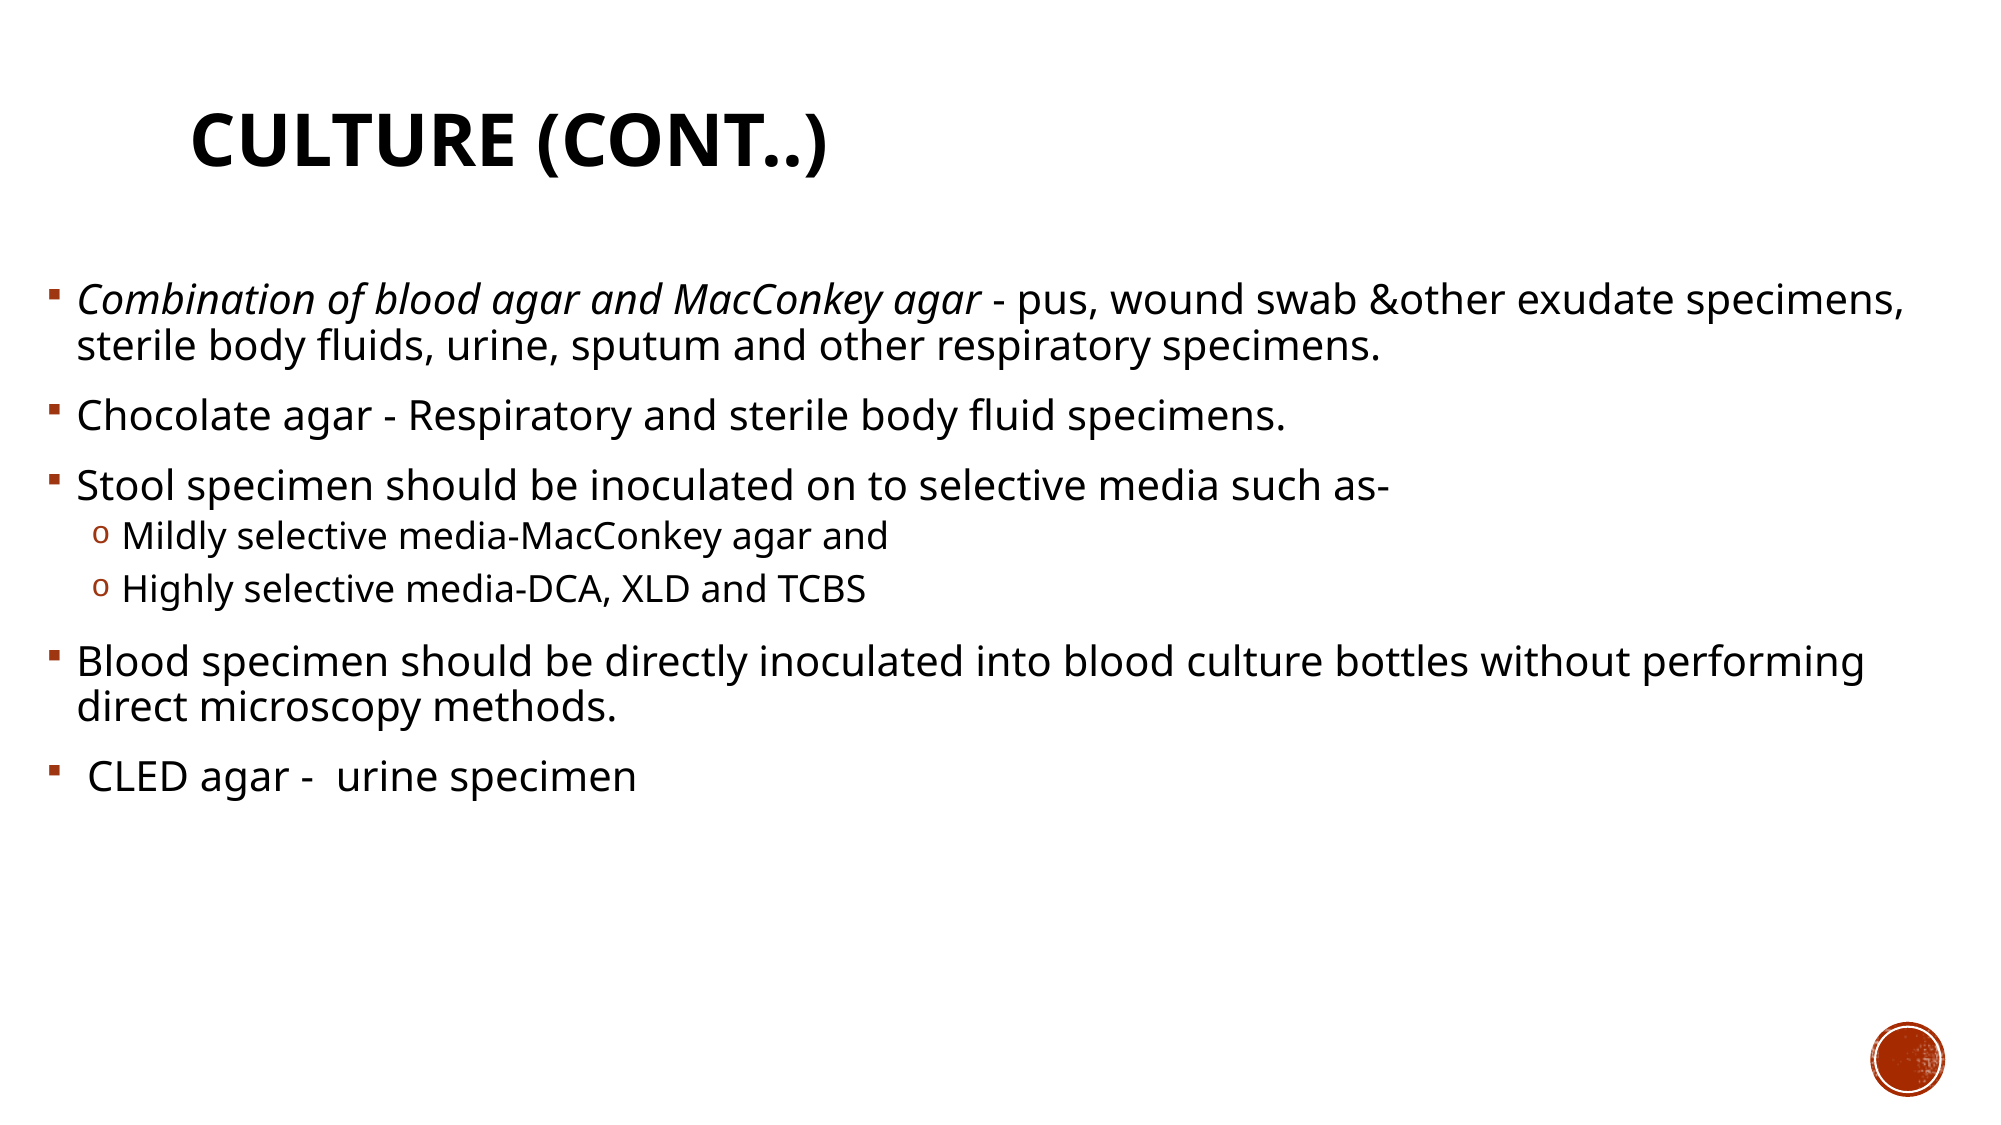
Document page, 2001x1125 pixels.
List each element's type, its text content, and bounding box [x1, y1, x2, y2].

list Combination of blood agar and MacConkey agar - pus, wound swab &other exudate specimens, sterile body fluids, urine, sputum and other respiratory specimens. Chocolate agar - Respiratory and sterile body fluid specimens. Stool specimen should be inoculated on to selective media such as- Mildly selective media-MacConkey agar and Highly selective media-DCA, XLD and TCBS Blood specimen should be directly inoculated into blood culture bottles without performing direct microscopy methods. CLED agar - urine specimen [31, 271, 1969, 1040]
title Culture (cont..) [174, 15, 1825, 271]
